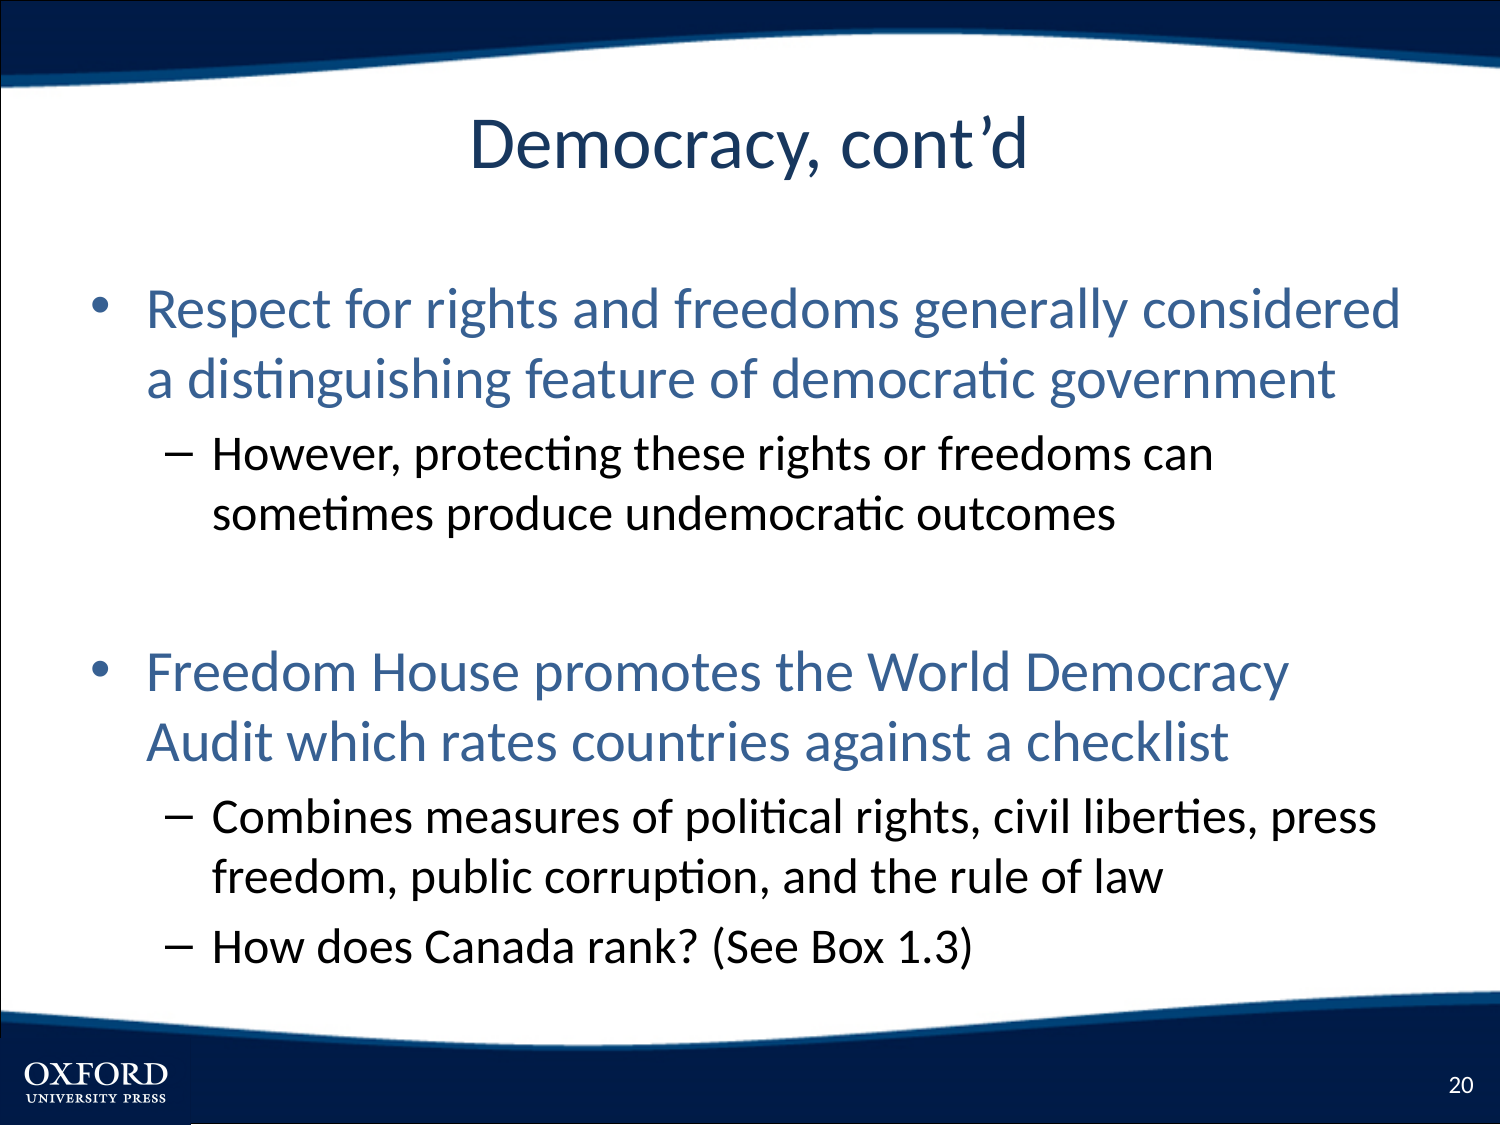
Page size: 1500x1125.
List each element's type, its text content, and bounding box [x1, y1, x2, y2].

picture [0, 1, 1500, 1125]
title Democracy, cont’d [75, 45, 1425, 233]
list Respect for rights and freedoms generally considered a distinguishing feature of democratic government However, protecting these rights or freedoms can sometimes produce undemocratic outcomes Freedom House promotes the World Democracy Audit which rates countries against a checklist Combines measures of political rights, civil liberties, press freedom, public corruption, and the rule of law How does Canada rank? (See Box 1.3) [75, 262, 1425, 1005]
